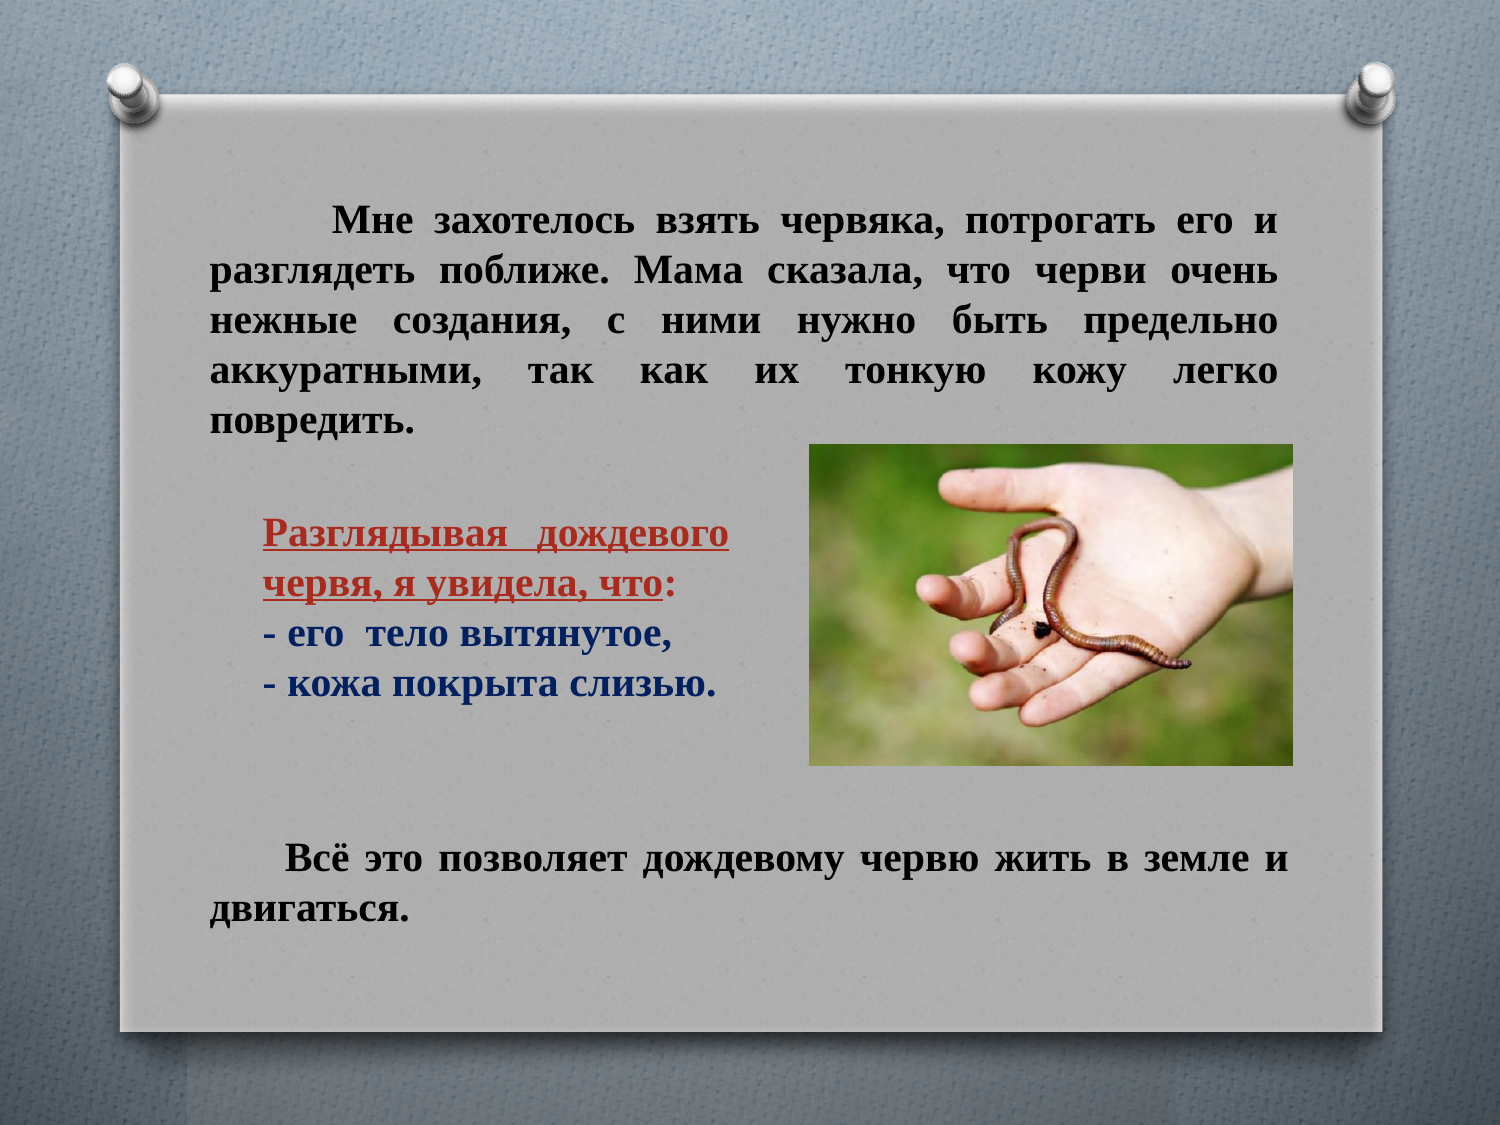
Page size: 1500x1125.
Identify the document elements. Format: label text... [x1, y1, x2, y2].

text_box Всё это позволяет дождевому червю жить в земле и двигаться. [194, 822, 1304, 938]
text_box Разглядывая дождевого червя, я увидела, что: - его тело вытянутое, - кожа покрыта слизью. [247, 497, 745, 763]
picture [1317, 35, 1439, 156]
text_box Мне захотелось взять червяка, потрогать его и разглядеть поближе. Мама сказала, что черви очень нежные создания, с ними нужно быть предельно аккуратными, так как их тонкую кожу легко повредить. [194, 184, 1294, 500]
picture [808, 444, 1293, 766]
picture [75, 29, 198, 153]
